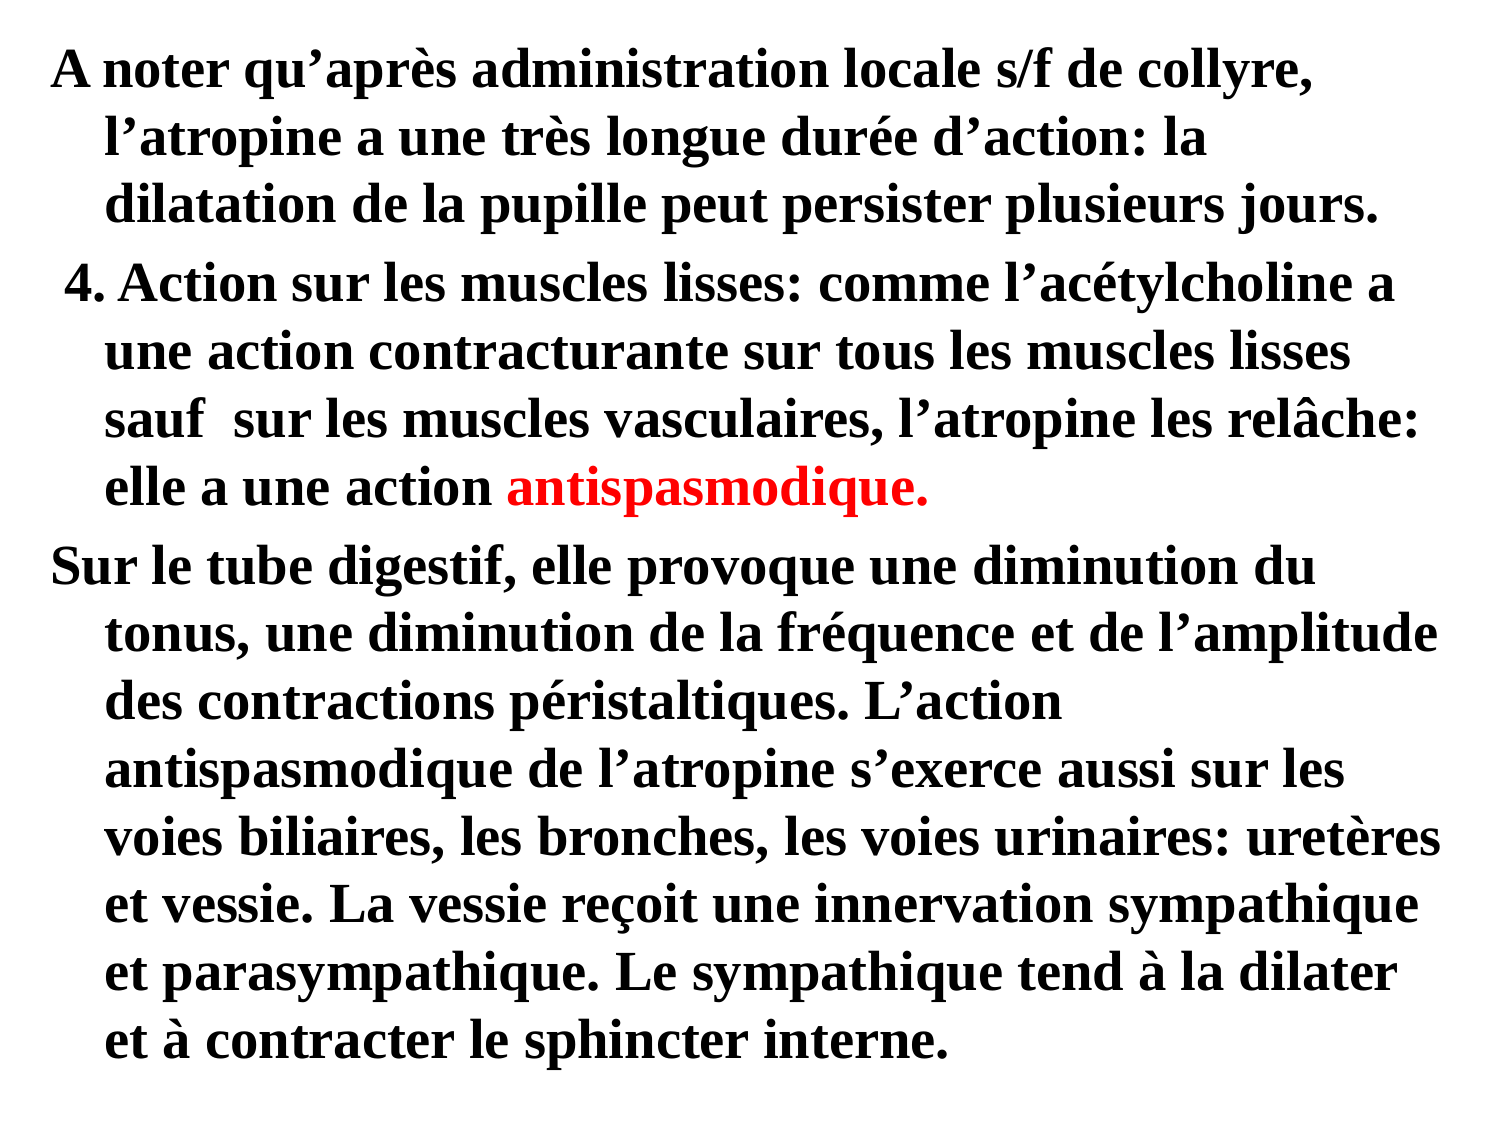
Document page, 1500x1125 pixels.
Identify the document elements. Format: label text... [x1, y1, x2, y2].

list A noter qu’après administration locale s/f de collyre, l’atropine a une très longue durée d’action: la dilatation de la pupille peut persister plusieurs jours. 4. Action sur les muscles lisses: comme l’acétylcholine a une action contracturante sur tous les muscles lisses sauf sur les muscles vasculaires, l’atropine les relâche: elle a une action antispasmodique. Sur le tube digestif, elle provoque une diminution du tonus, une diminution de la fréquence et de l’amplitude des contractions péristaltiques. L’action antispasmodique de l’atropine s’exerce aussi sur les voies biliaires, les bronches, les voies urinaires: uretères et vessie. La vessie reçoit une innervation sympathique et parasympathique. Le sympathique tend à la dilater et à contracter le sphincter interne. [35, 23, 1465, 1079]
